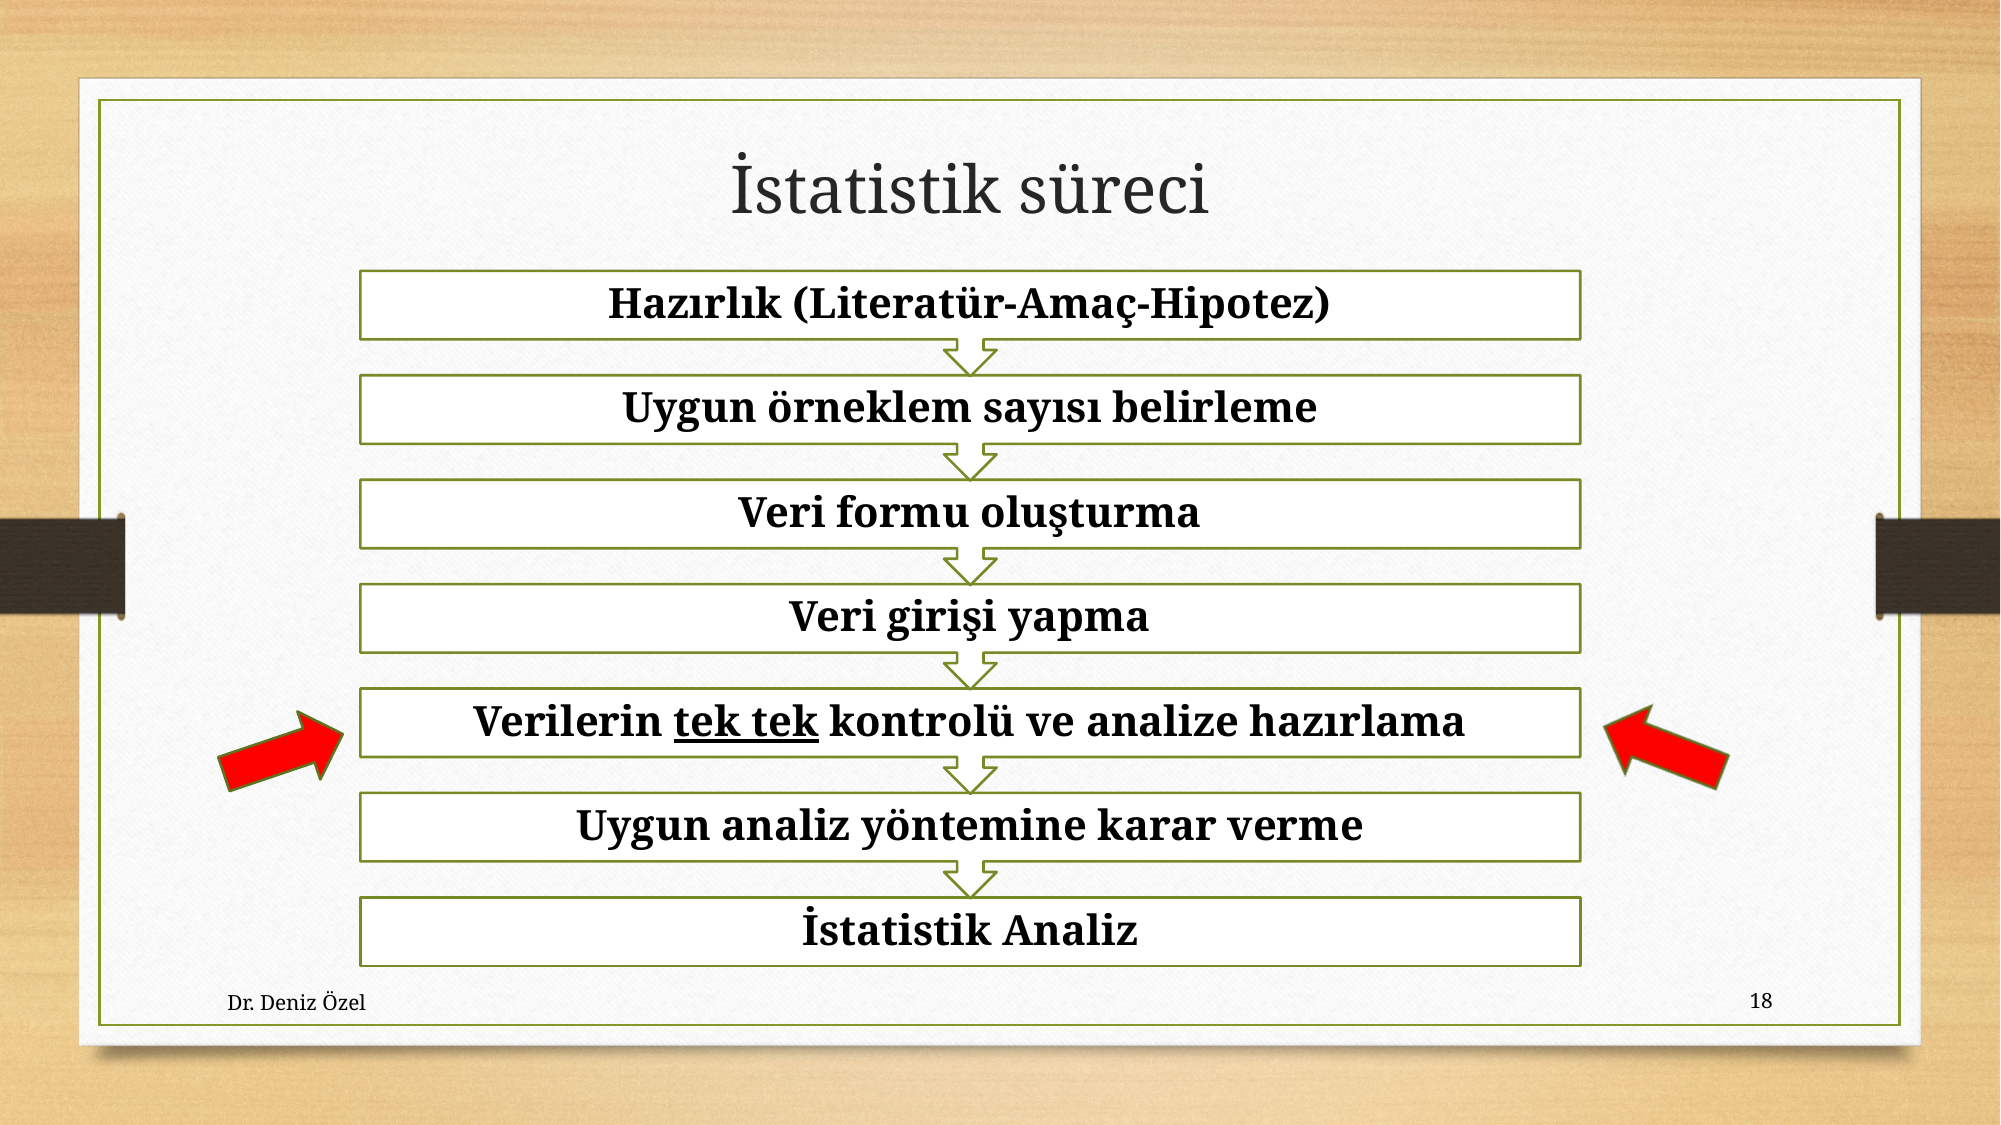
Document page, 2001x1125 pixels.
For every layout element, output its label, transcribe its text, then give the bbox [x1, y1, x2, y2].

title İstatistik süreci [182, 139, 1758, 234]
footer Dr. Deniz Özel [212, 979, 1411, 1025]
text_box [360, 270, 1581, 967]
slide_number 18 [1698, 979, 1788, 1025]
picture [0, 0, 2001, 1125]
text_box [216, 710, 344, 793]
